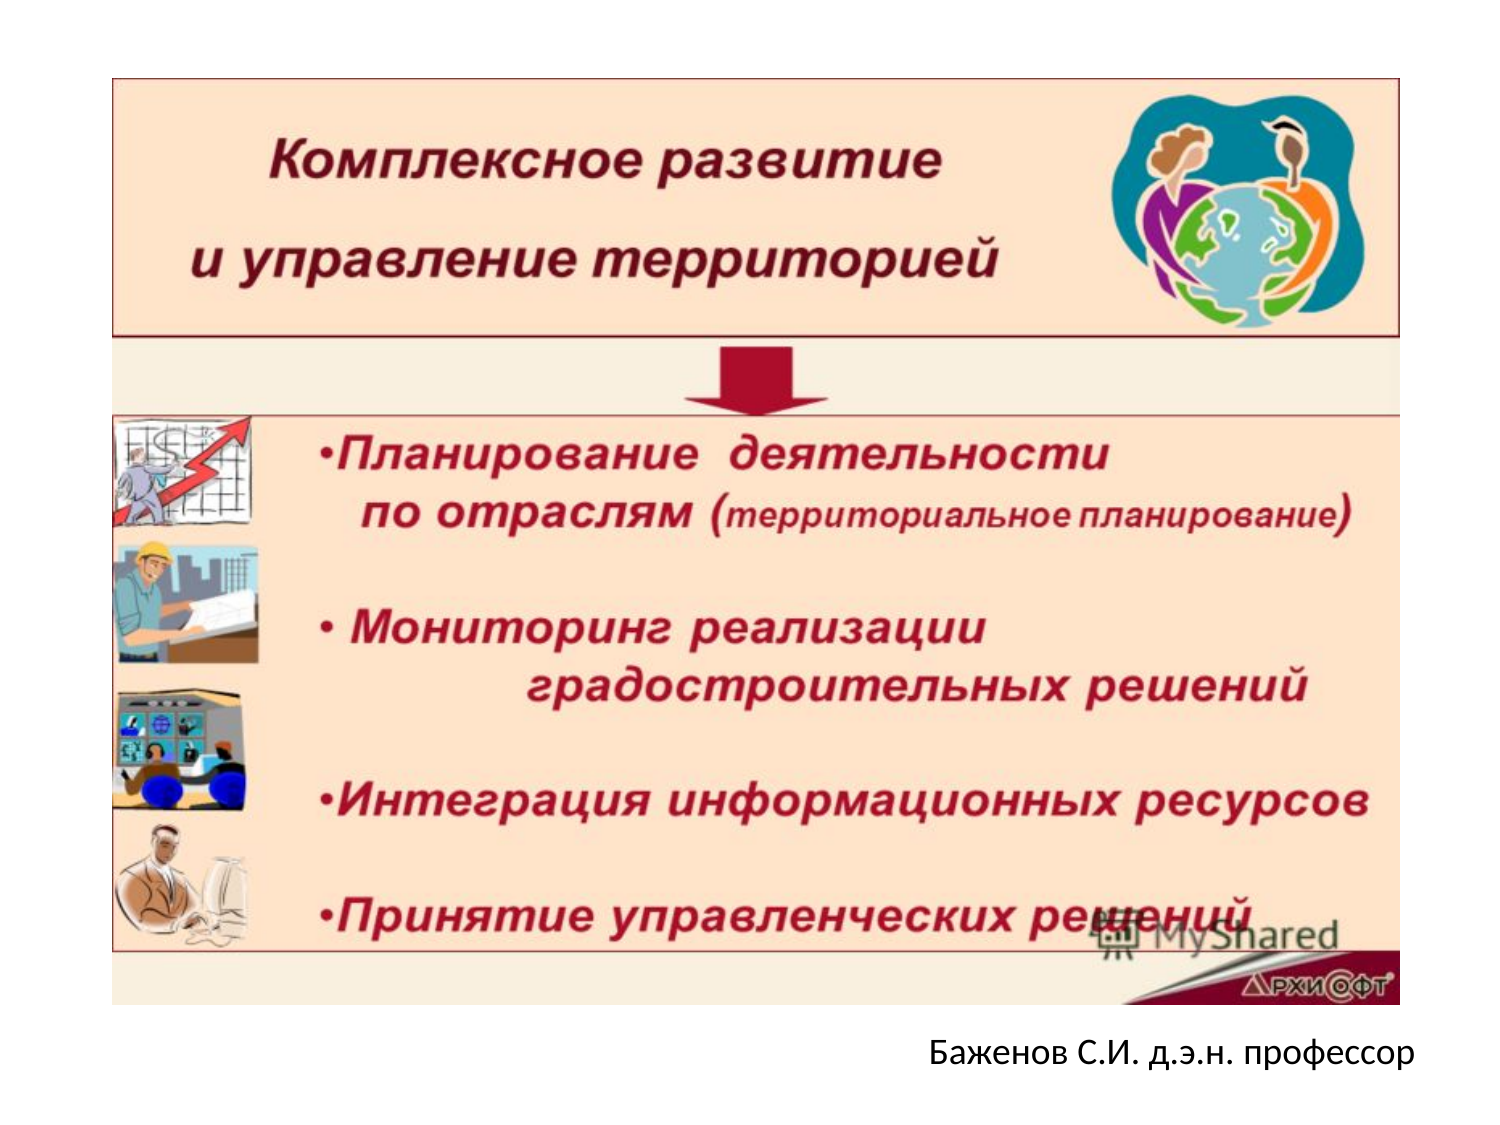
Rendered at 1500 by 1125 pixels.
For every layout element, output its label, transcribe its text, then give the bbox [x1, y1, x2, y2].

text_box Баженов С.И. д.э.н. профессор [913, 1019, 1500, 1080]
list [111, 77, 1400, 1006]
